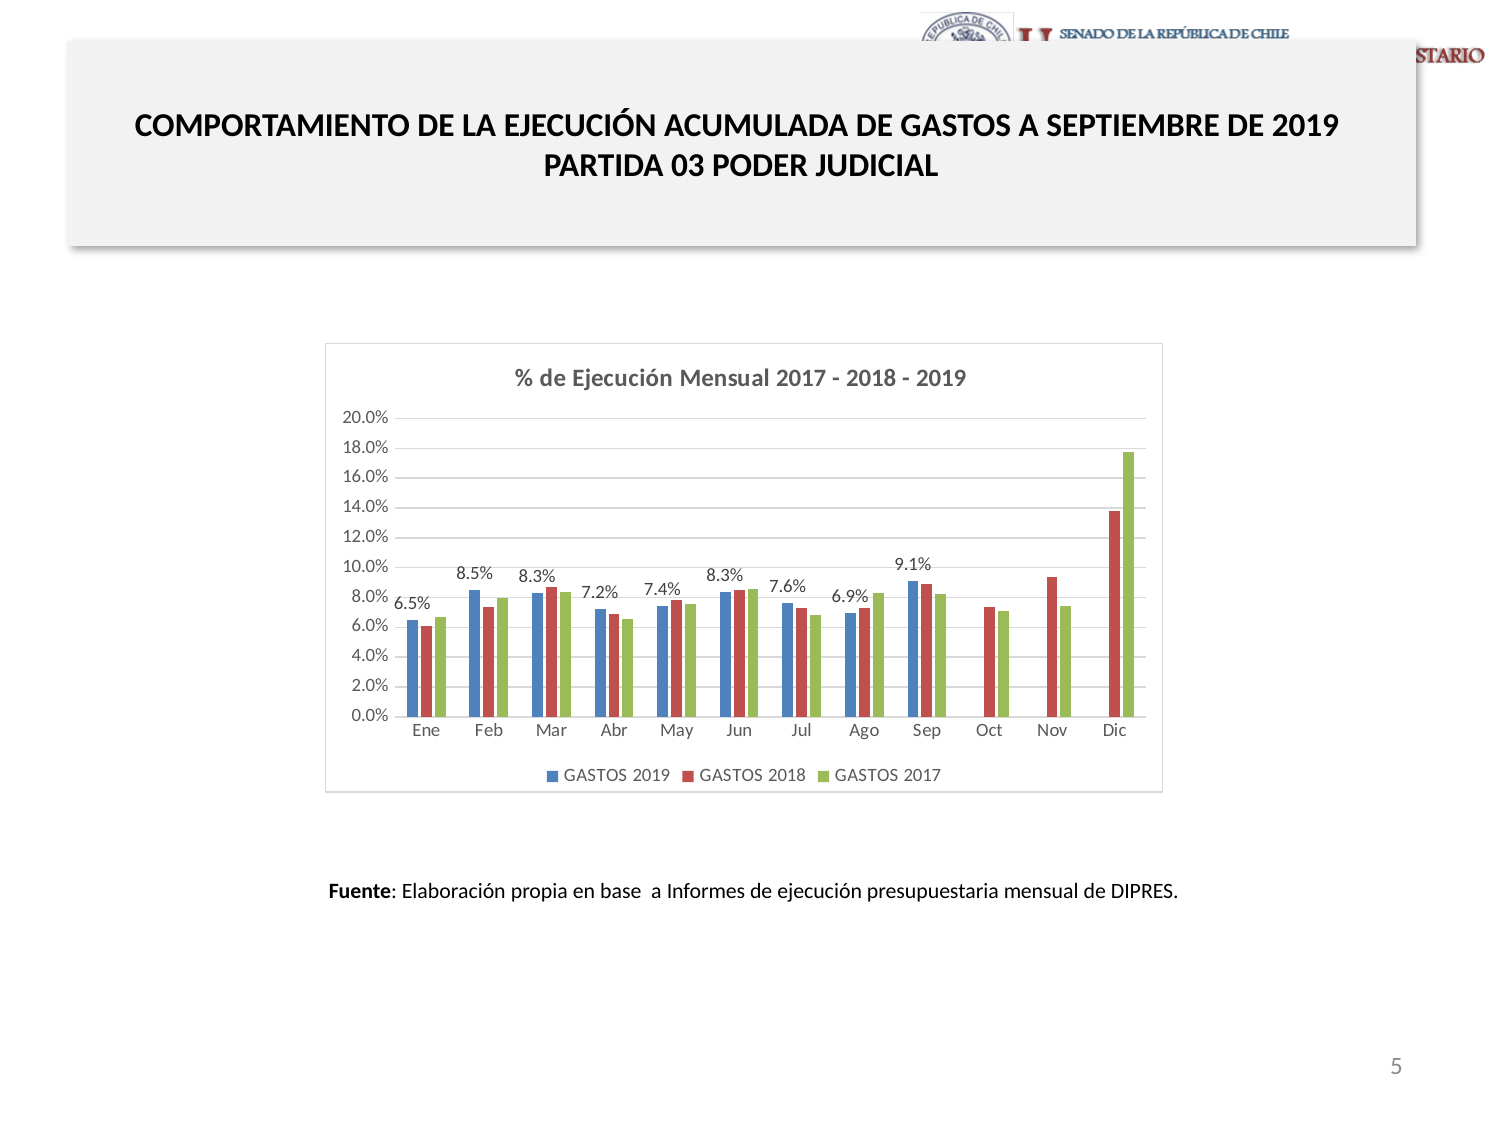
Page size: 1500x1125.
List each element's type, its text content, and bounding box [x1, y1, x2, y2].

text_box [63, 231, 1414, 1047]
footer Fuente: Elaboración propia en base a Informes de ejecución presupuestaria mensual de DIPRES. [64, 869, 1444, 930]
title COMPORTAMIENTO DE LA EJECUCIÓN ACUMULADA DE GASTOS A SEPTIEMBRE DE 2019 PARTIDA 03 PODER JUDICIAL [67, 41, 1415, 246]
chart [324, 342, 1164, 793]
slide_number 5 [1067, 1035, 1418, 1095]
picture [921, 1, 1500, 115]
